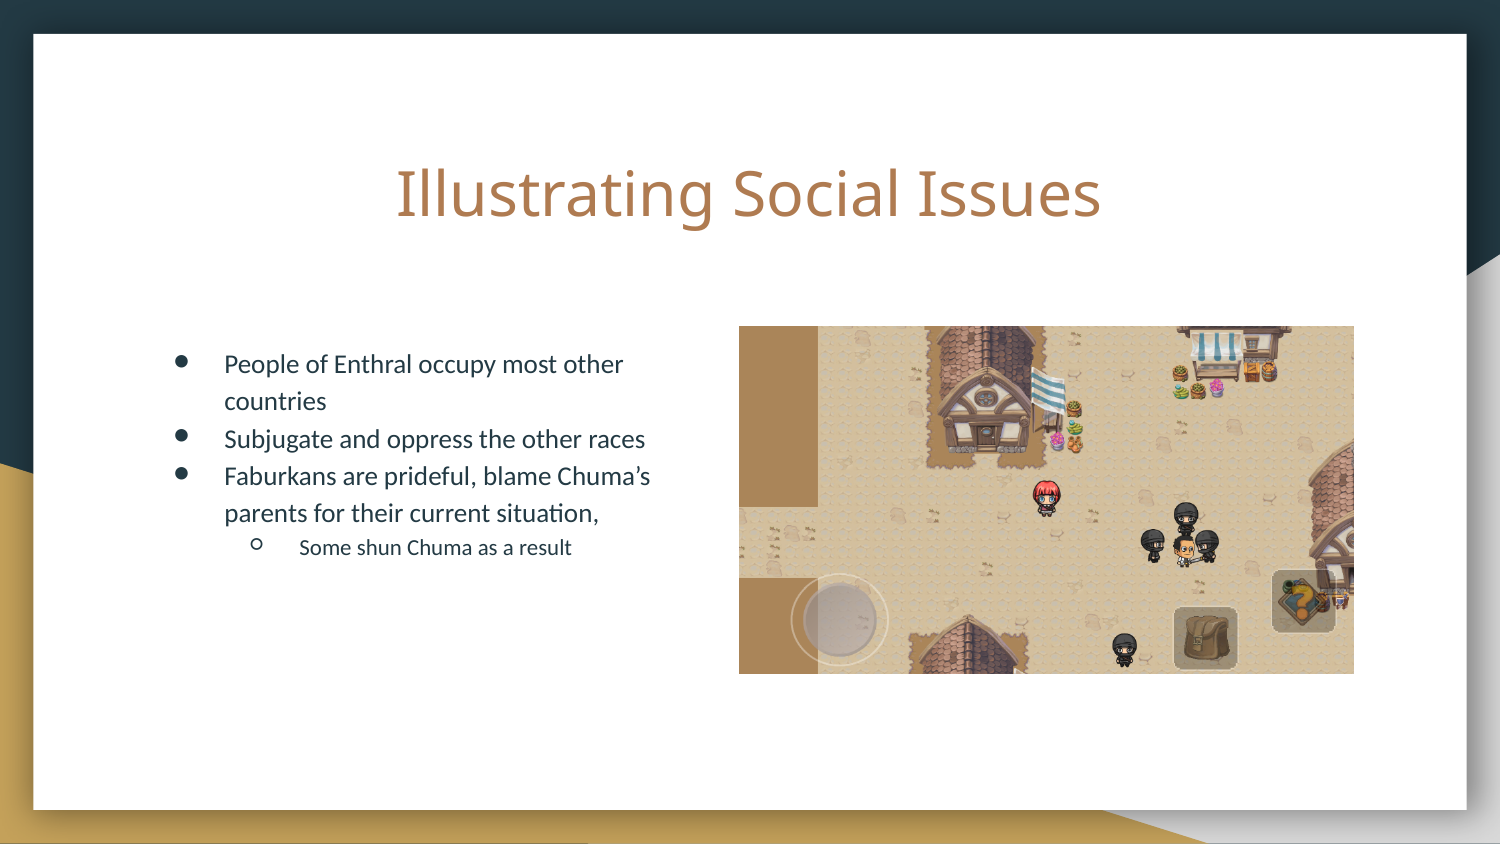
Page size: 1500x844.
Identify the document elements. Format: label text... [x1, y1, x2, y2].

list People of Enthral occupy most other countries Subjugate and oppress the other races Faburkans are prideful, blame Chuma’s parents for their current situation, Some shun Chuma as a result [134, 326, 739, 729]
title Illustrating Social Issues [134, 138, 1366, 296]
picture [738, 326, 1354, 674]
